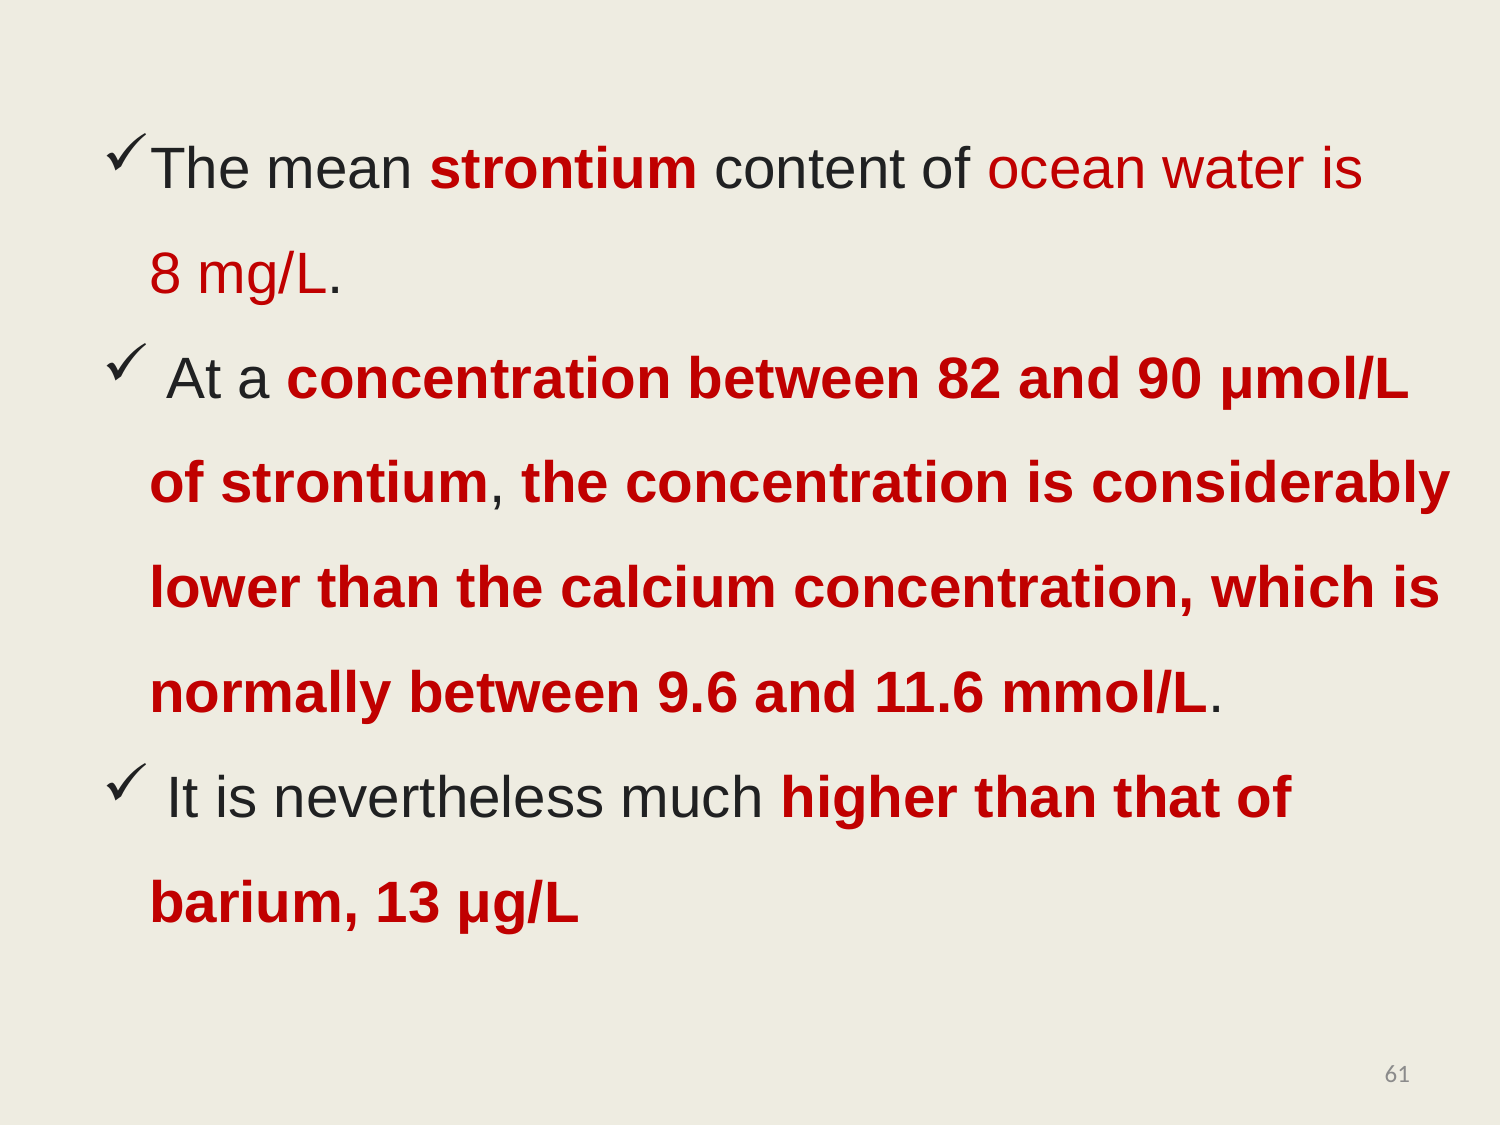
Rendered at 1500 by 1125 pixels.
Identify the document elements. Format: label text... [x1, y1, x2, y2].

text_box The mean strontium content of ocean water is 8 mg/L. At a concentration between 82 and 90 μmol/L of strontium, the concentration is considerably lower than the calcium concentration, which is normally between 9.6 and 11.6 mmol/L. It is nevertheless much higher than that of barium, 13 μg/L [87, 87, 1475, 942]
slide_number 61 [1074, 1042, 1425, 1103]
